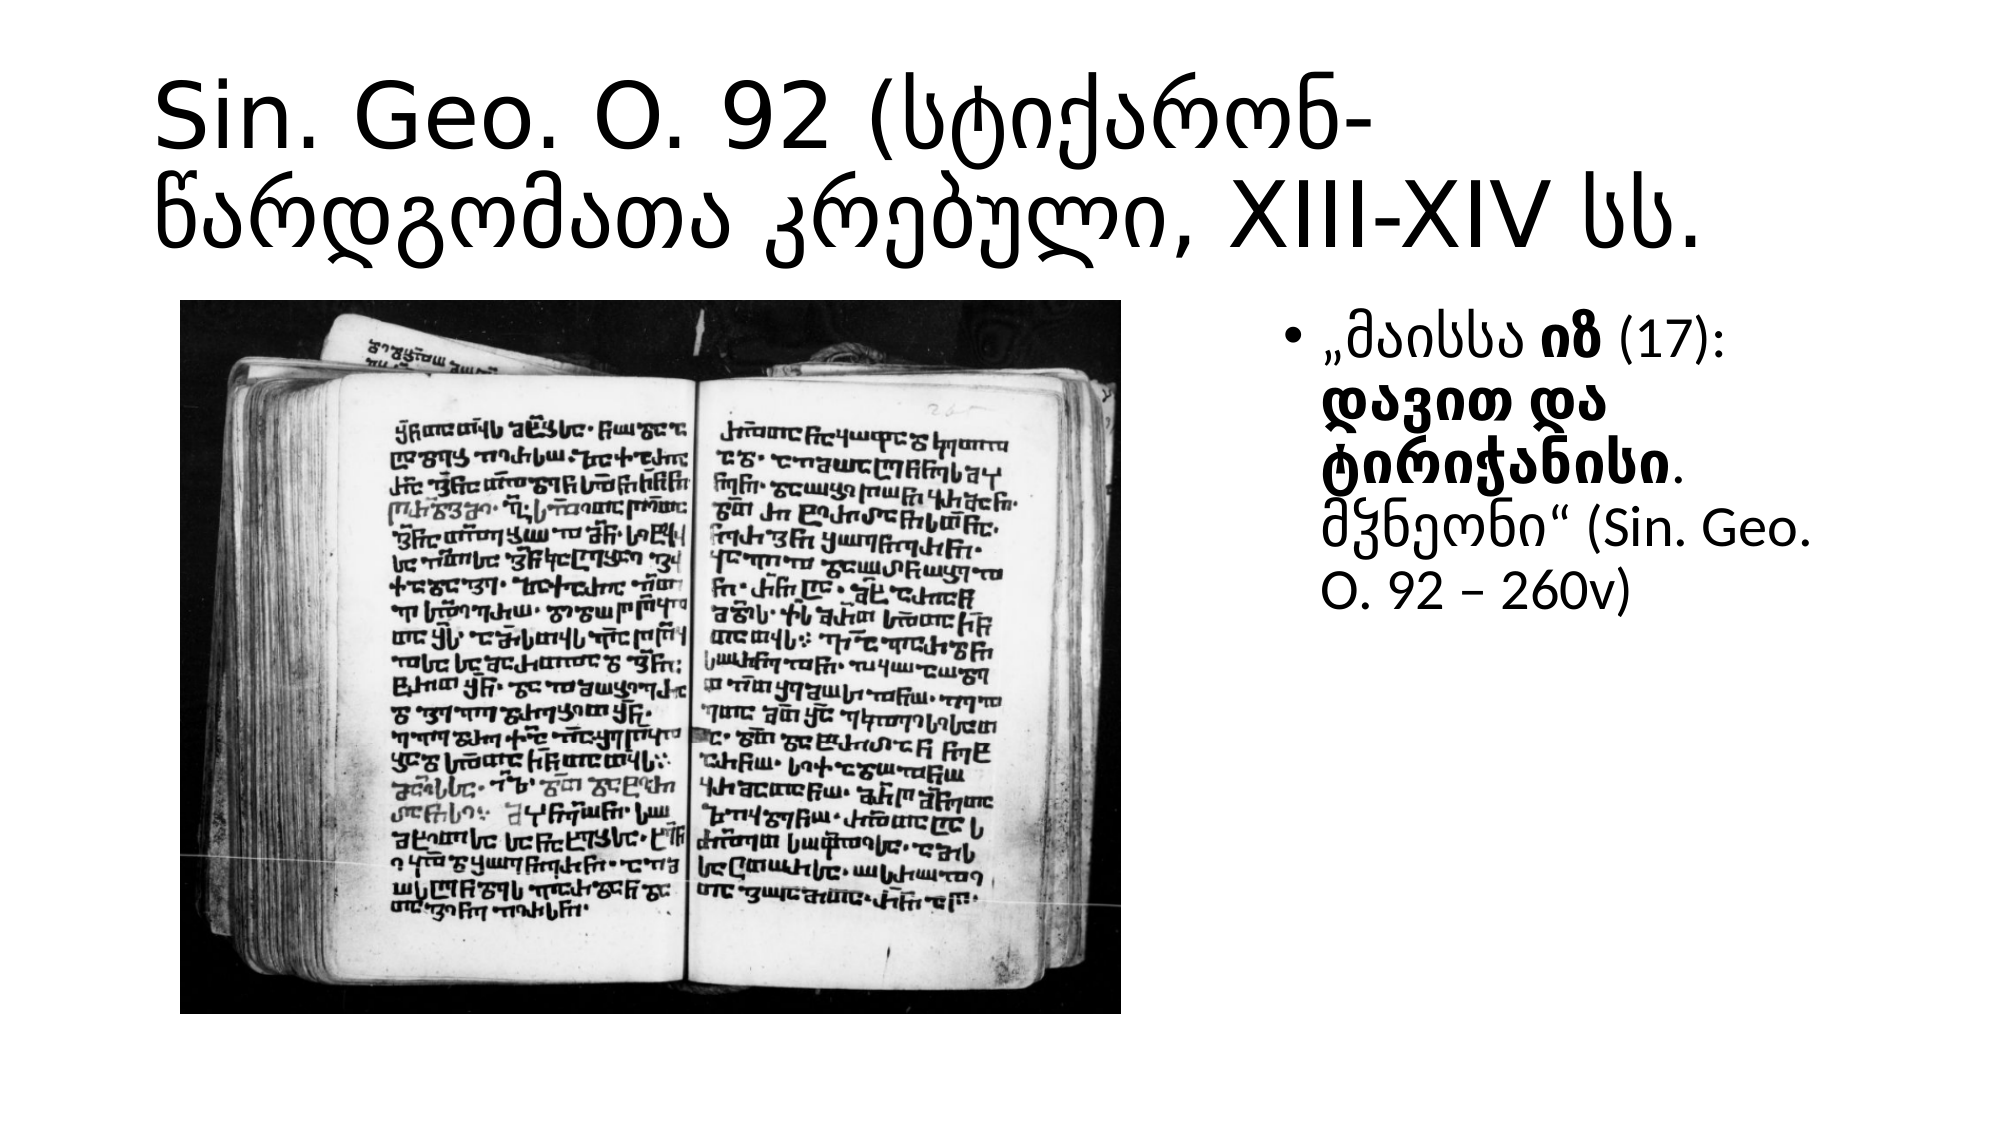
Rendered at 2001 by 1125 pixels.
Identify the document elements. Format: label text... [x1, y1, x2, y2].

list „მაისსა იზ (17): დავით და ტირიჭანისი. მჴნეონი“ (Sin. Geo. O. 92 – 260v) [1268, 299, 1863, 1014]
title Sin. Geo. O. 92 (სტიქარონ-წარდგომათა კრებული, XIII-XIV სს. [137, 59, 1863, 278]
picture [180, 300, 1121, 1014]
